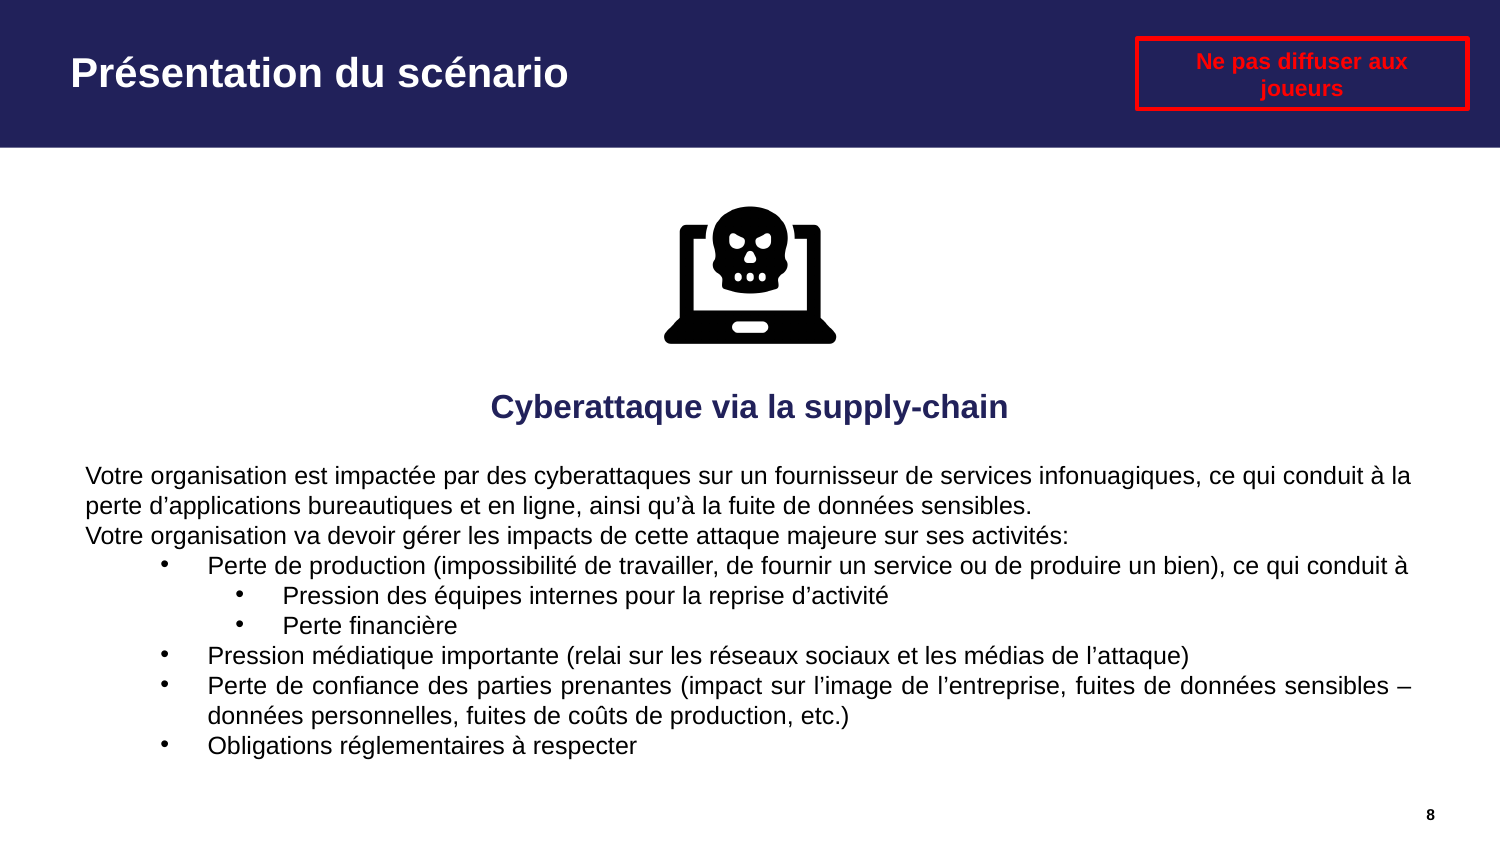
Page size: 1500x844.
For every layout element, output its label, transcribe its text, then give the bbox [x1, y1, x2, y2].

picture [661, 185, 839, 364]
text_box Cyberattaque via la supply-chain Votre organisation est impactée par des cyberattaques sur un fournisseur de services infonuagiques, ce qui conduit à la perte d’applications bureautiques et en ligne, ainsi qu’à la fuite de données sensibles. Votre organisation va devoir gérer les impacts de cette attaque majeure sur ses activités: Perte de production (impossibilité de travailler, de fournir un service ou de produire un bien), ce qui conduit à Pression des équipes internes pour la reprise d’activité Perte financière Pression médiatique importante (relai sur les réseaux sociaux et les médias de l’attaque) Perte de confiance des parties prenantes (impact sur l’image de l’entreprise, fuites de données sensibles – données personnelles, fuites de coûts de production, etc.) Obligations réglementaires à respecter [70, 377, 1430, 767]
slide_number 8 [1213, 784, 1436, 844]
title Présentation du scénario [53, 30, 1306, 119]
text_box Ne pas diffuser aux joueurs [1135, 36, 1470, 111]
text_box [0, 0, 1500, 148]
